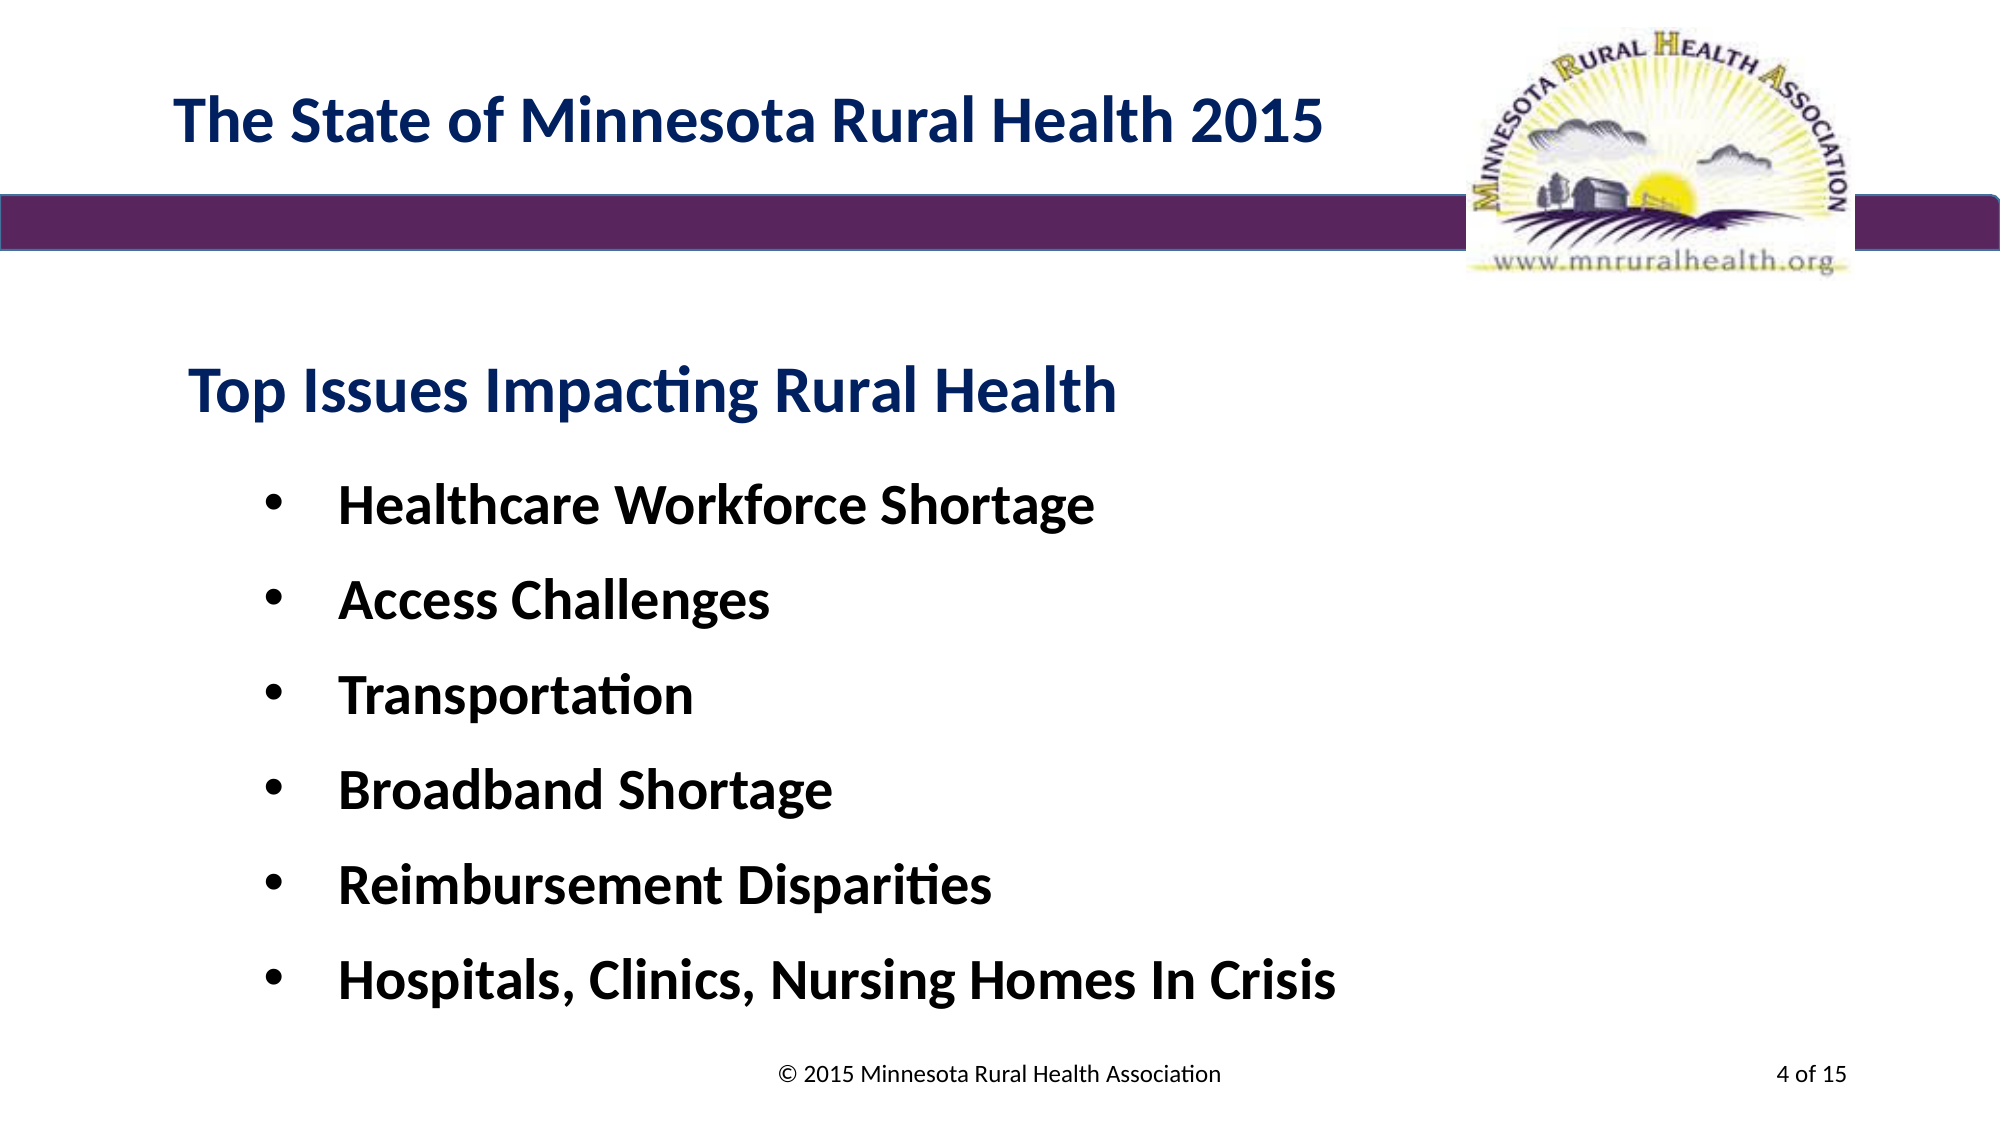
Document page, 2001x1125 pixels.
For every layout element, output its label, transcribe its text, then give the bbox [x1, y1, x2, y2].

slide_number 4 of 15 [1412, 1042, 1863, 1103]
picture [1466, 27, 1855, 281]
footer © 2015 Minnesota Rural Health Association [662, 1042, 1338, 1103]
text_box [1855, 194, 2000, 251]
text_box [0, 194, 1466, 251]
text_box Top Issues Impacting Rural Health Healthcare Workforce Shortage Access Challenges Transportation Broadband Shortage Reimbursement Disparities Hospitals, Clinics, Nursing Homes In Crisis [173, 338, 1855, 1019]
title The State of Minnesota Rural Health 2015 [0, 21, 1500, 165]
